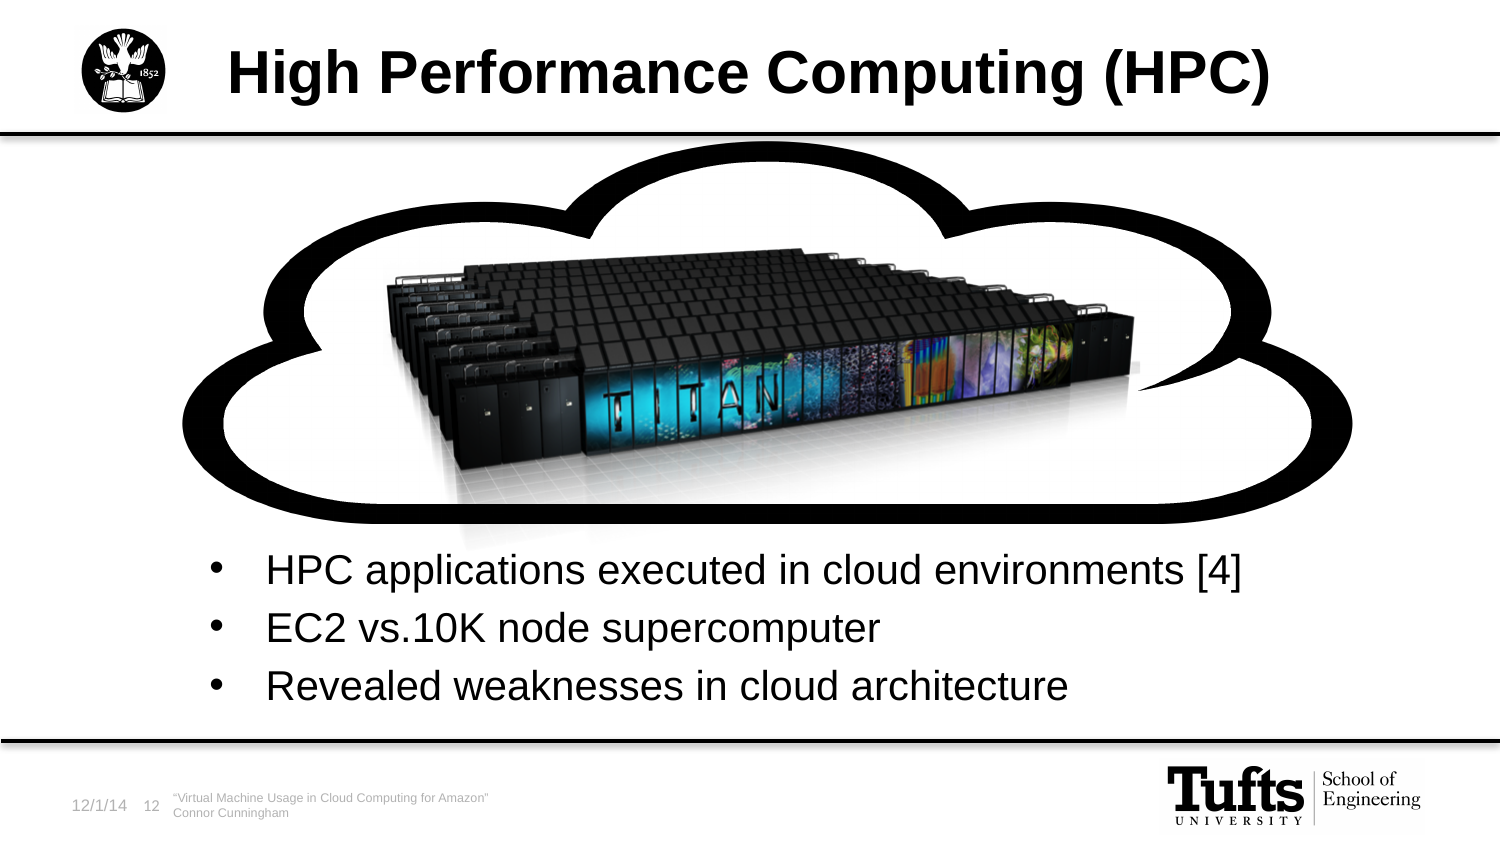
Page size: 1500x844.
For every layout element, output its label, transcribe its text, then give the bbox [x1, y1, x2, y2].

footer “Virtual Machine Usage in Cloud Computing for Amazon” Connor Cunningham [182, 782, 634, 828]
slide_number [56, 782, 128, 828]
picture [181, 140, 1354, 574]
title High Performance Computing (HPC) [75, 25, 1425, 114]
slide_number 12 [128, 782, 182, 828]
picture [1159, 758, 1425, 835]
list HPC applications executed in cloud environments [4] EC2 vs.10K node supercomputer Revealed weaknesses in cloud architecture [194, 534, 1500, 723]
